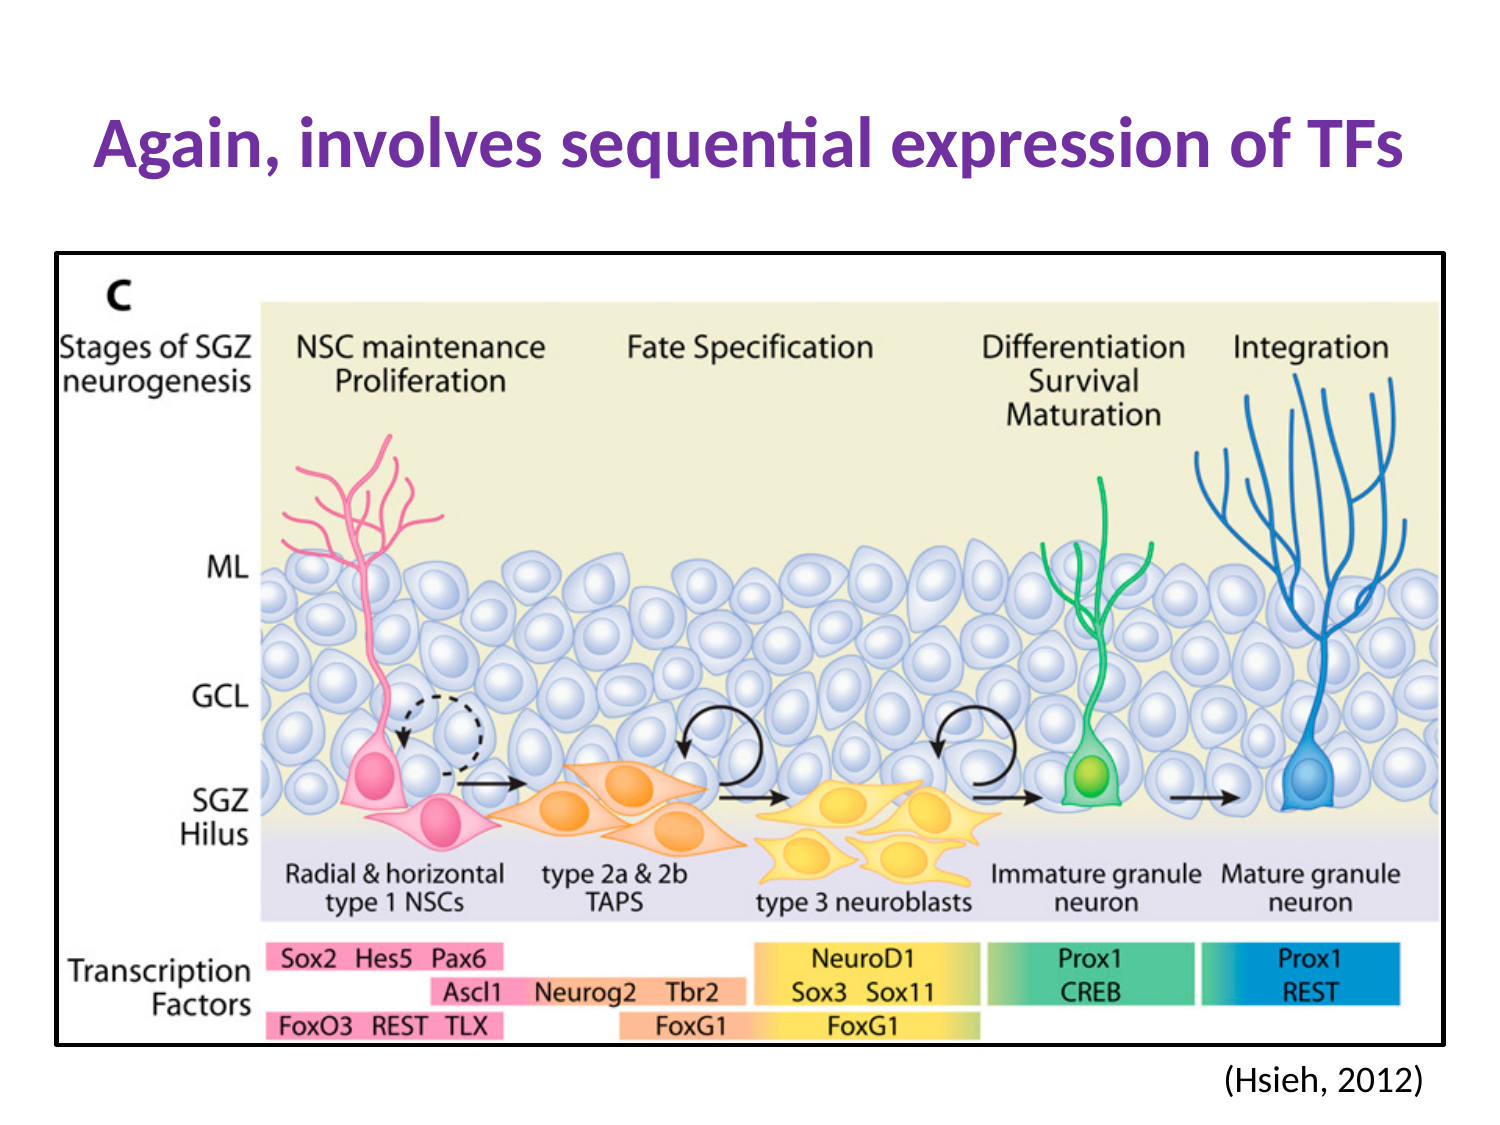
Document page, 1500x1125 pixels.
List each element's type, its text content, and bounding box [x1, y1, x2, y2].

text_box (Hsieh, 2012) [1208, 1051, 1440, 1108]
title Again, involves sequential expression of TFs [75, 45, 1425, 233]
picture [58, 255, 1442, 1044]
